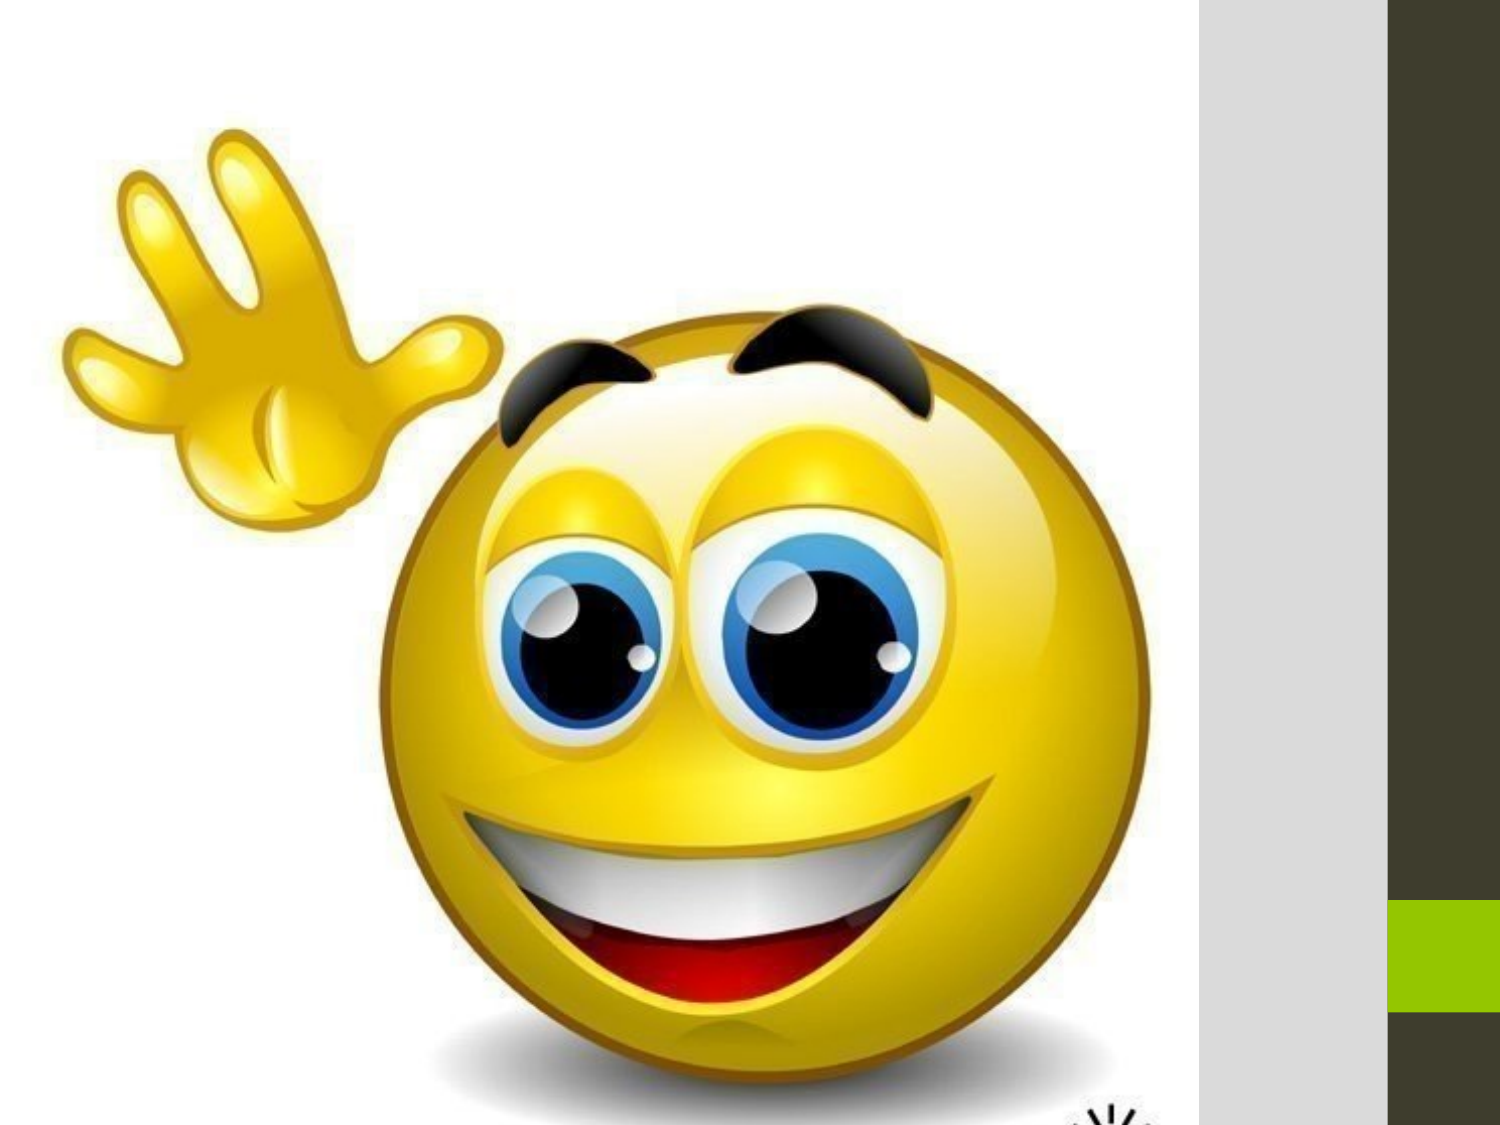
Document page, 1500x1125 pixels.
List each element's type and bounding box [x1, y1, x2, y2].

list [0, 0, 1200, 1125]
